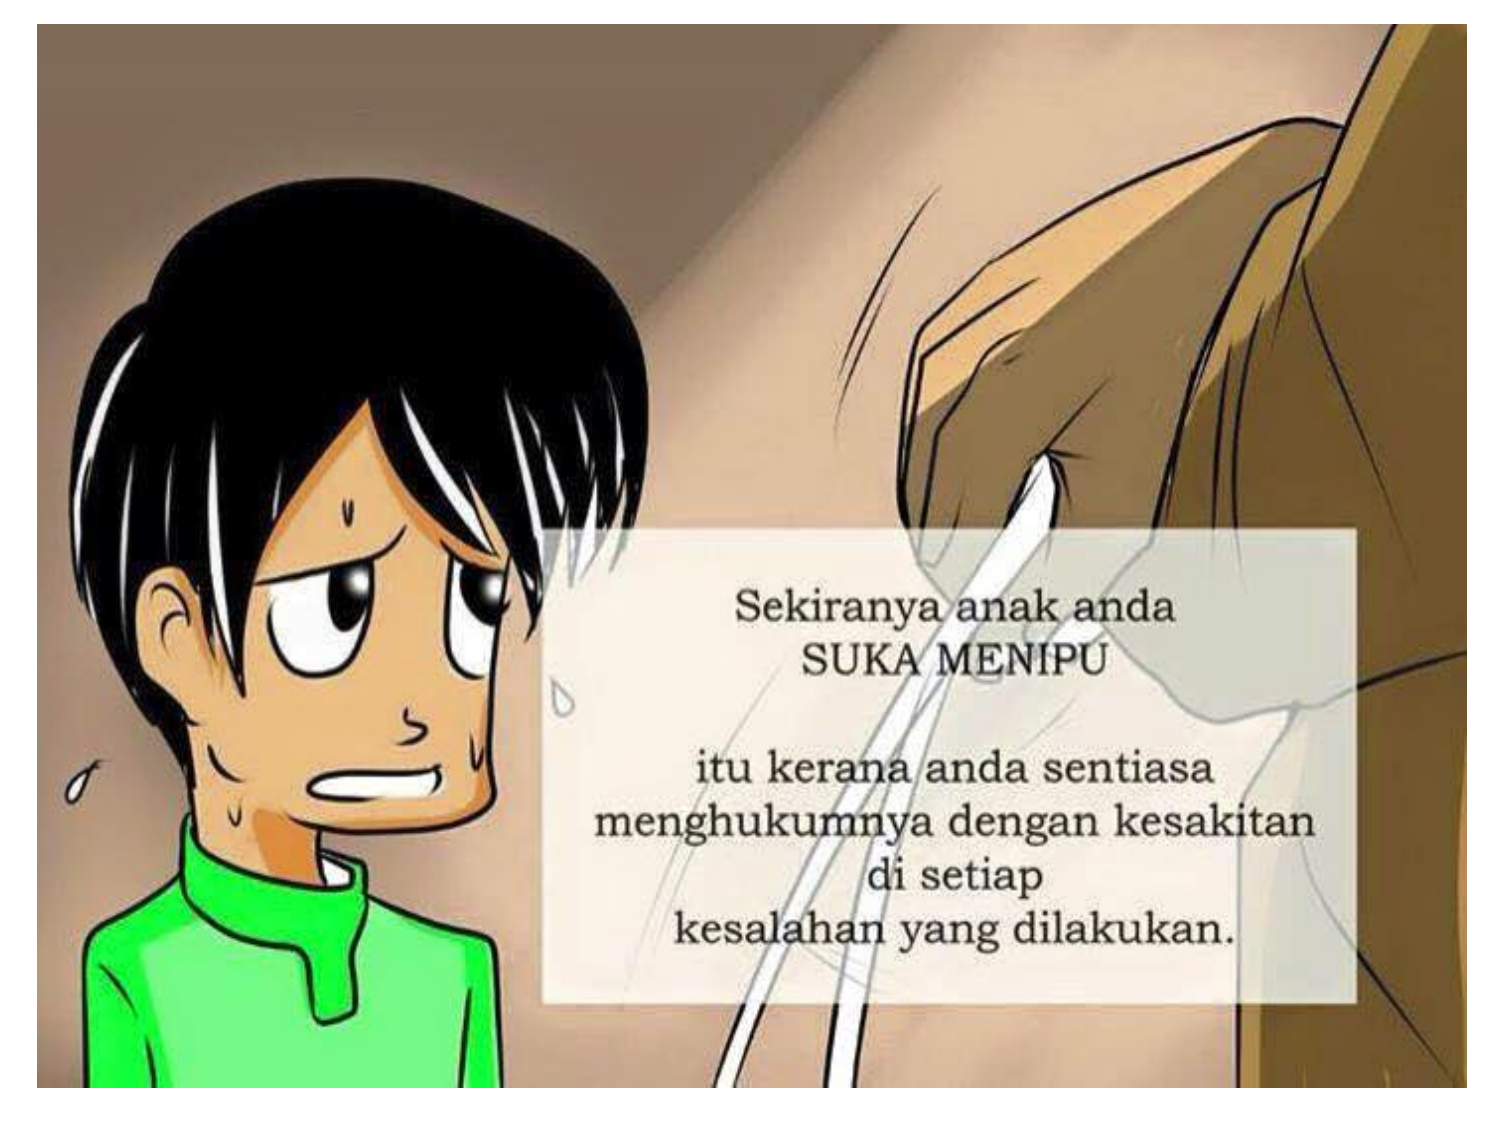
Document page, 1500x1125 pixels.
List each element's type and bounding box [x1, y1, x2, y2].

list [37, 24, 1468, 1088]
